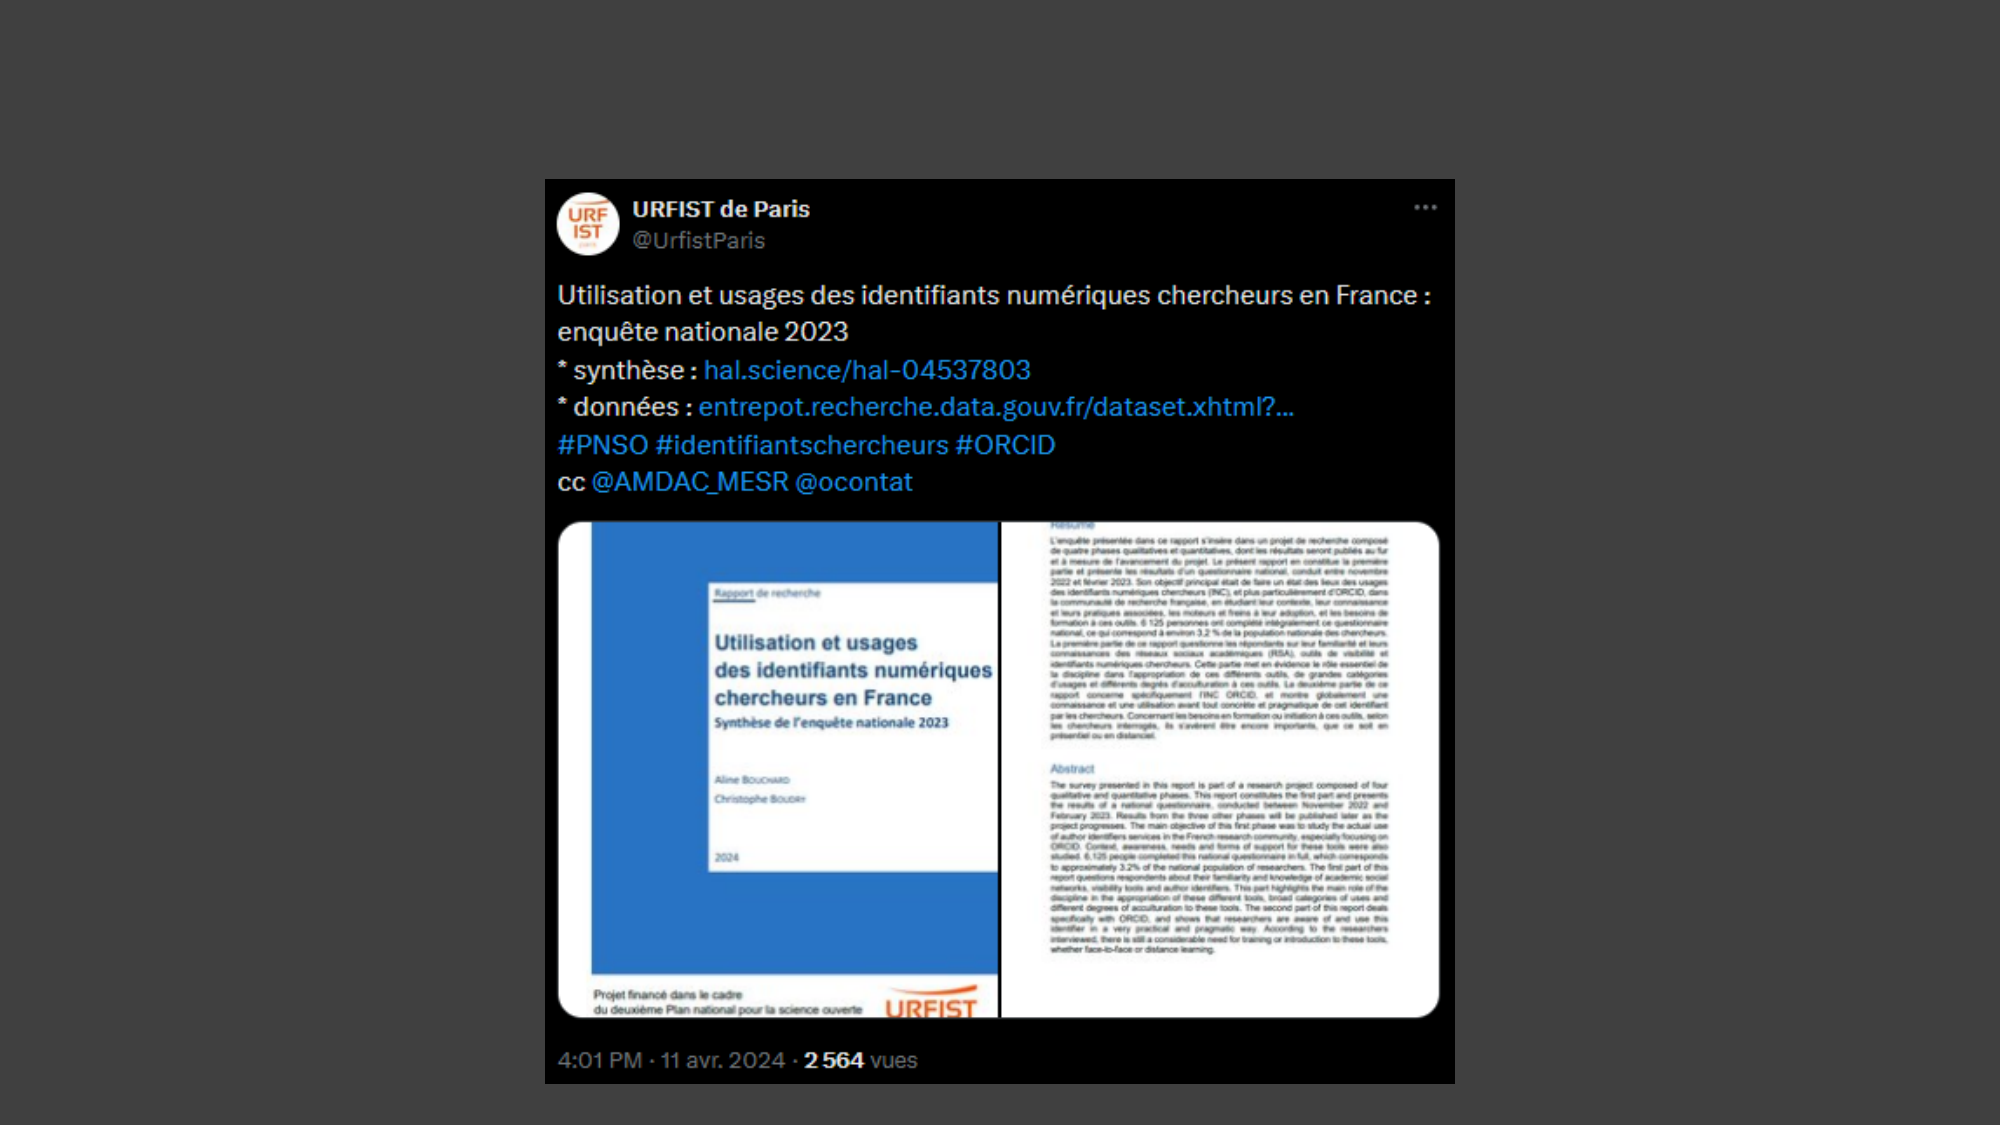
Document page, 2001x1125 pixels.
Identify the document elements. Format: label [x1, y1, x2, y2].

picture [545, 179, 1455, 1084]
